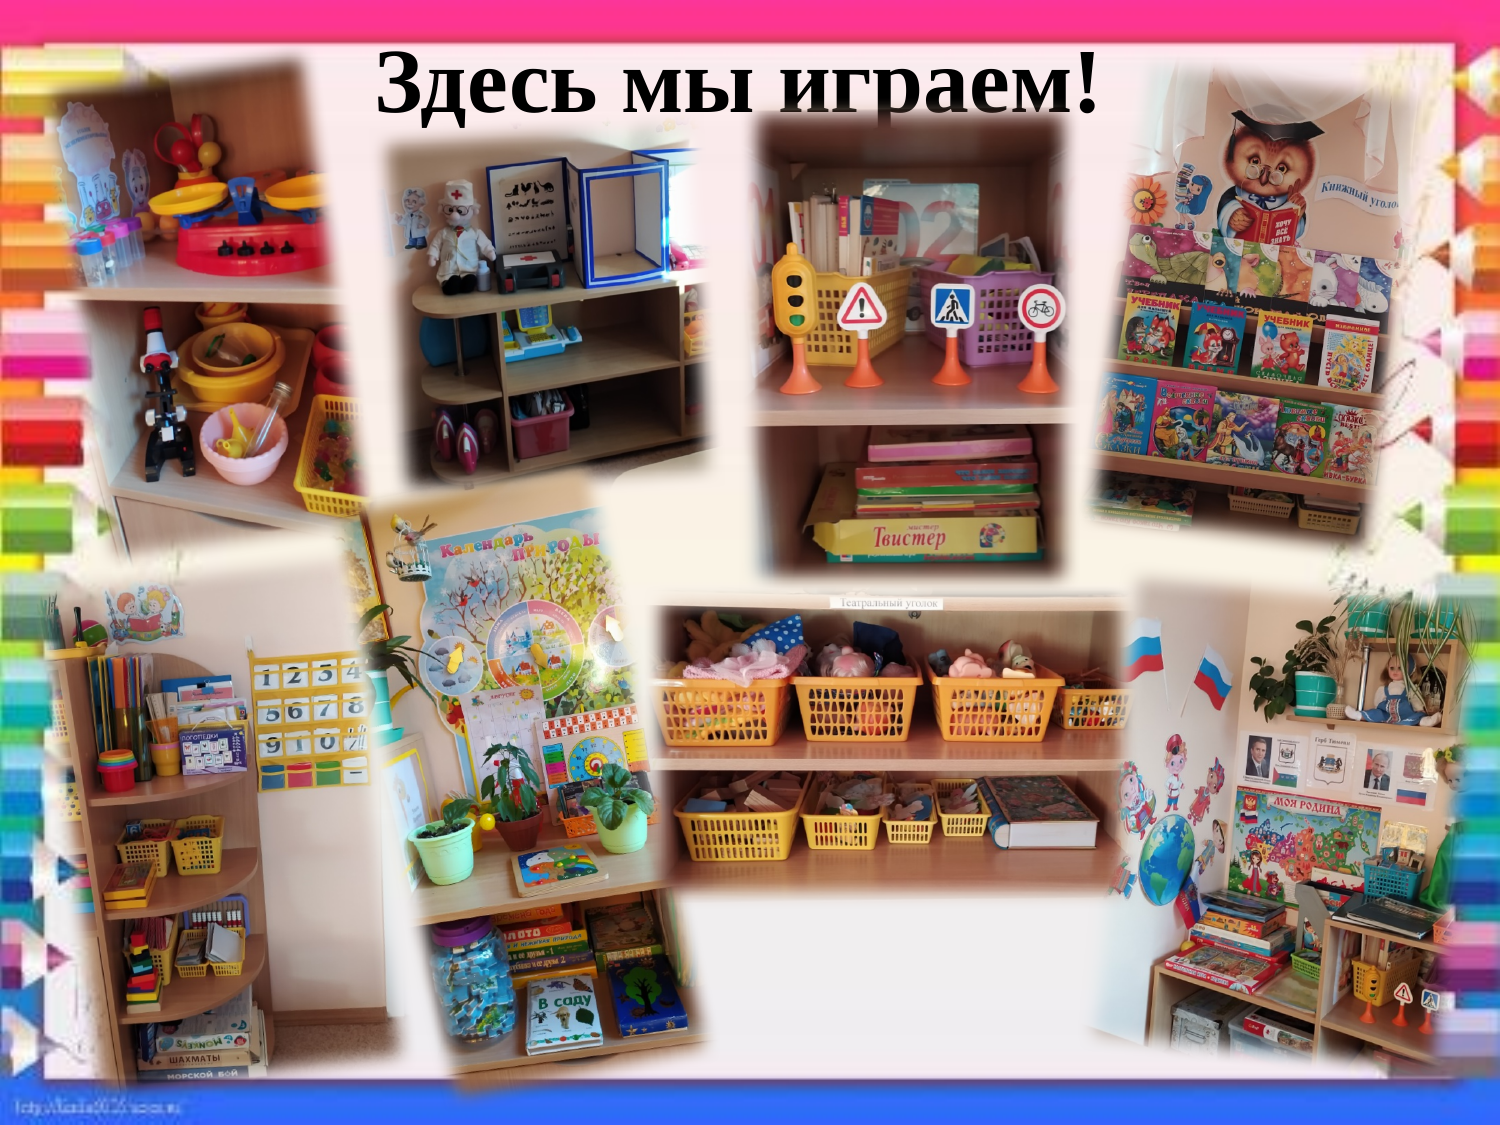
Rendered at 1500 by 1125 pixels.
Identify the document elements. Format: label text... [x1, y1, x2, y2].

text_box Здесь мы играем! [359, 13, 1119, 170]
picture [0, 0, 1500, 1125]
